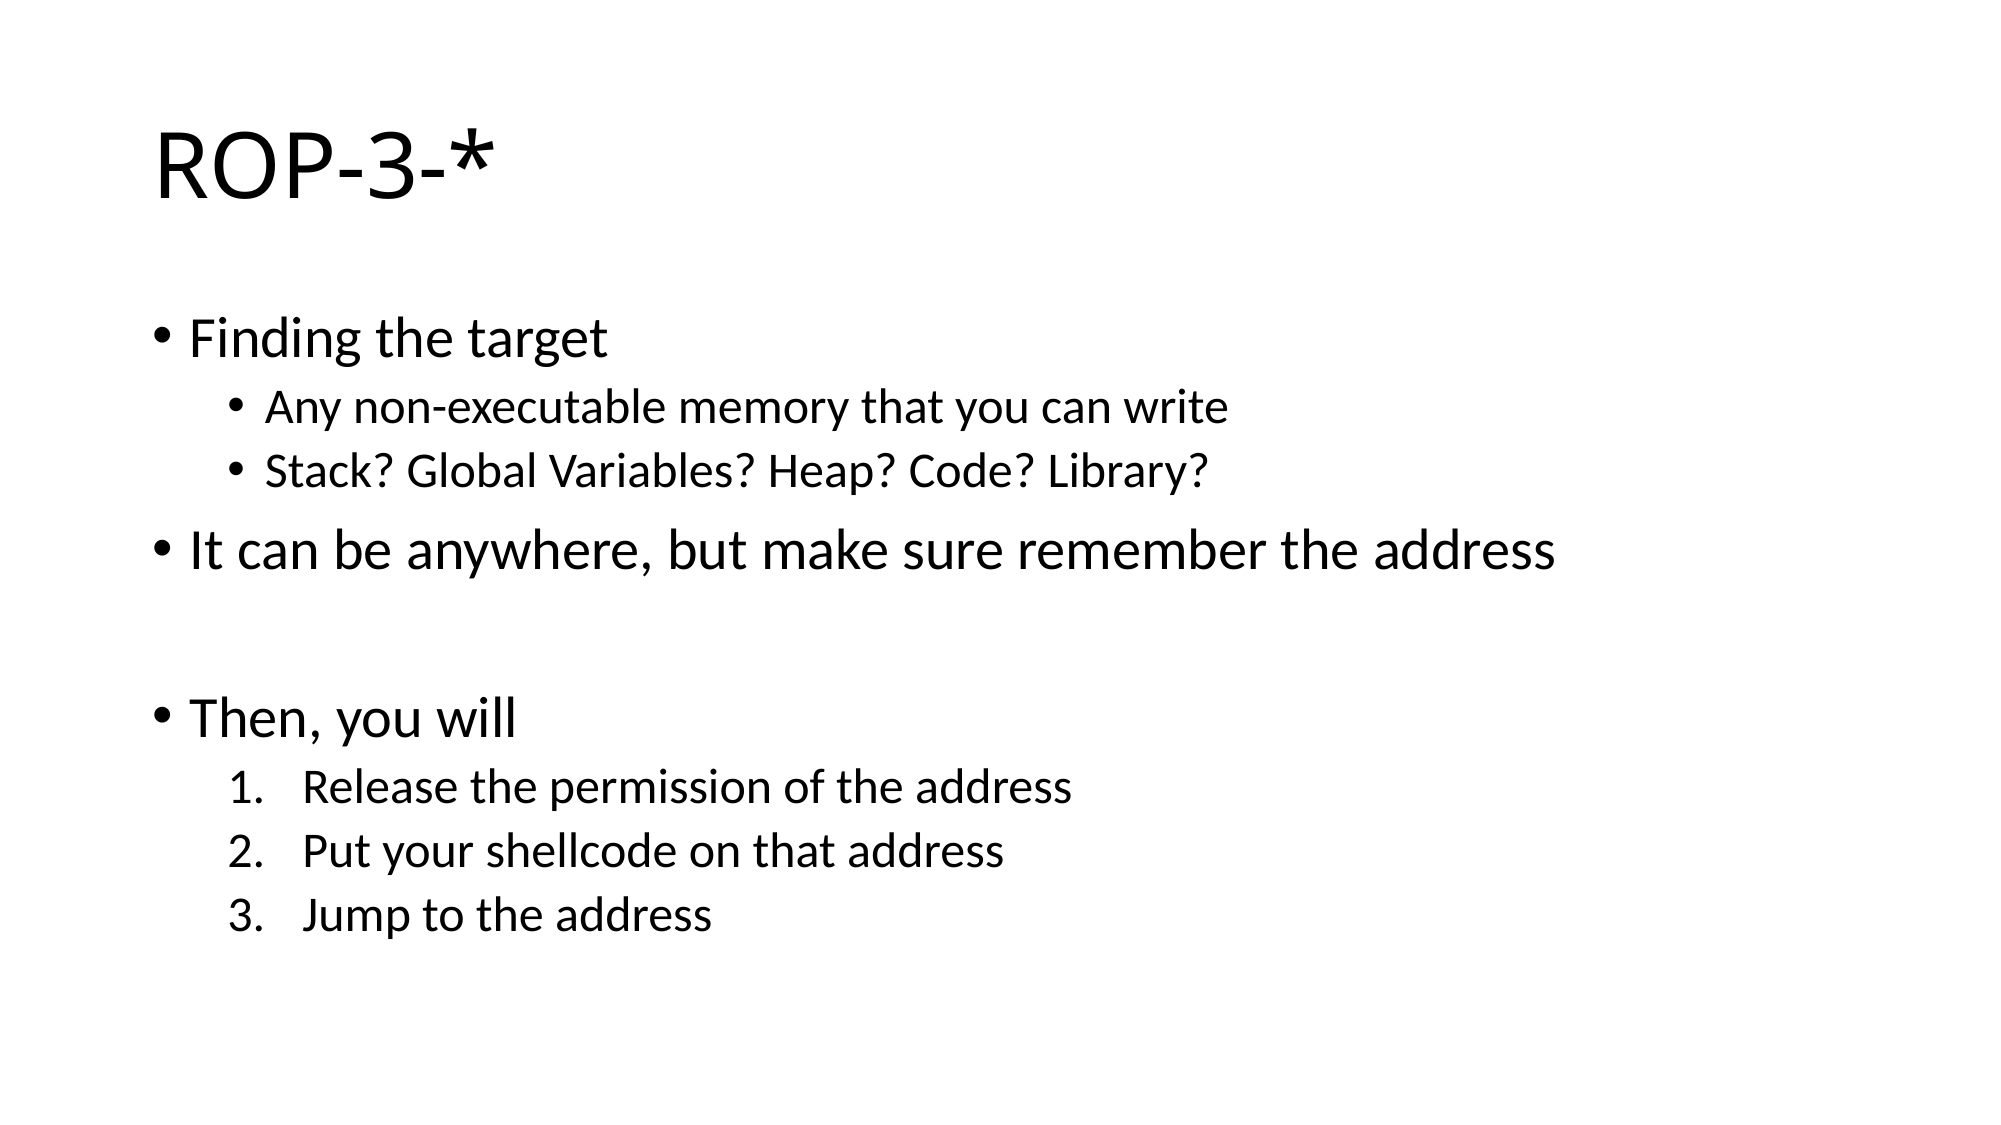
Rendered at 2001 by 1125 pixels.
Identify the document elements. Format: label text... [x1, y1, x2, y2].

title ROP-3-* [137, 59, 1863, 278]
list Finding the target Any non-executable memory that you can write Stack? Global Variables? Heap? Code? Library? It can be anywhere, but make sure remember the address Then, you will Release the permission of the address Put your shellcode on that address Jump to the address [137, 299, 1863, 1014]
